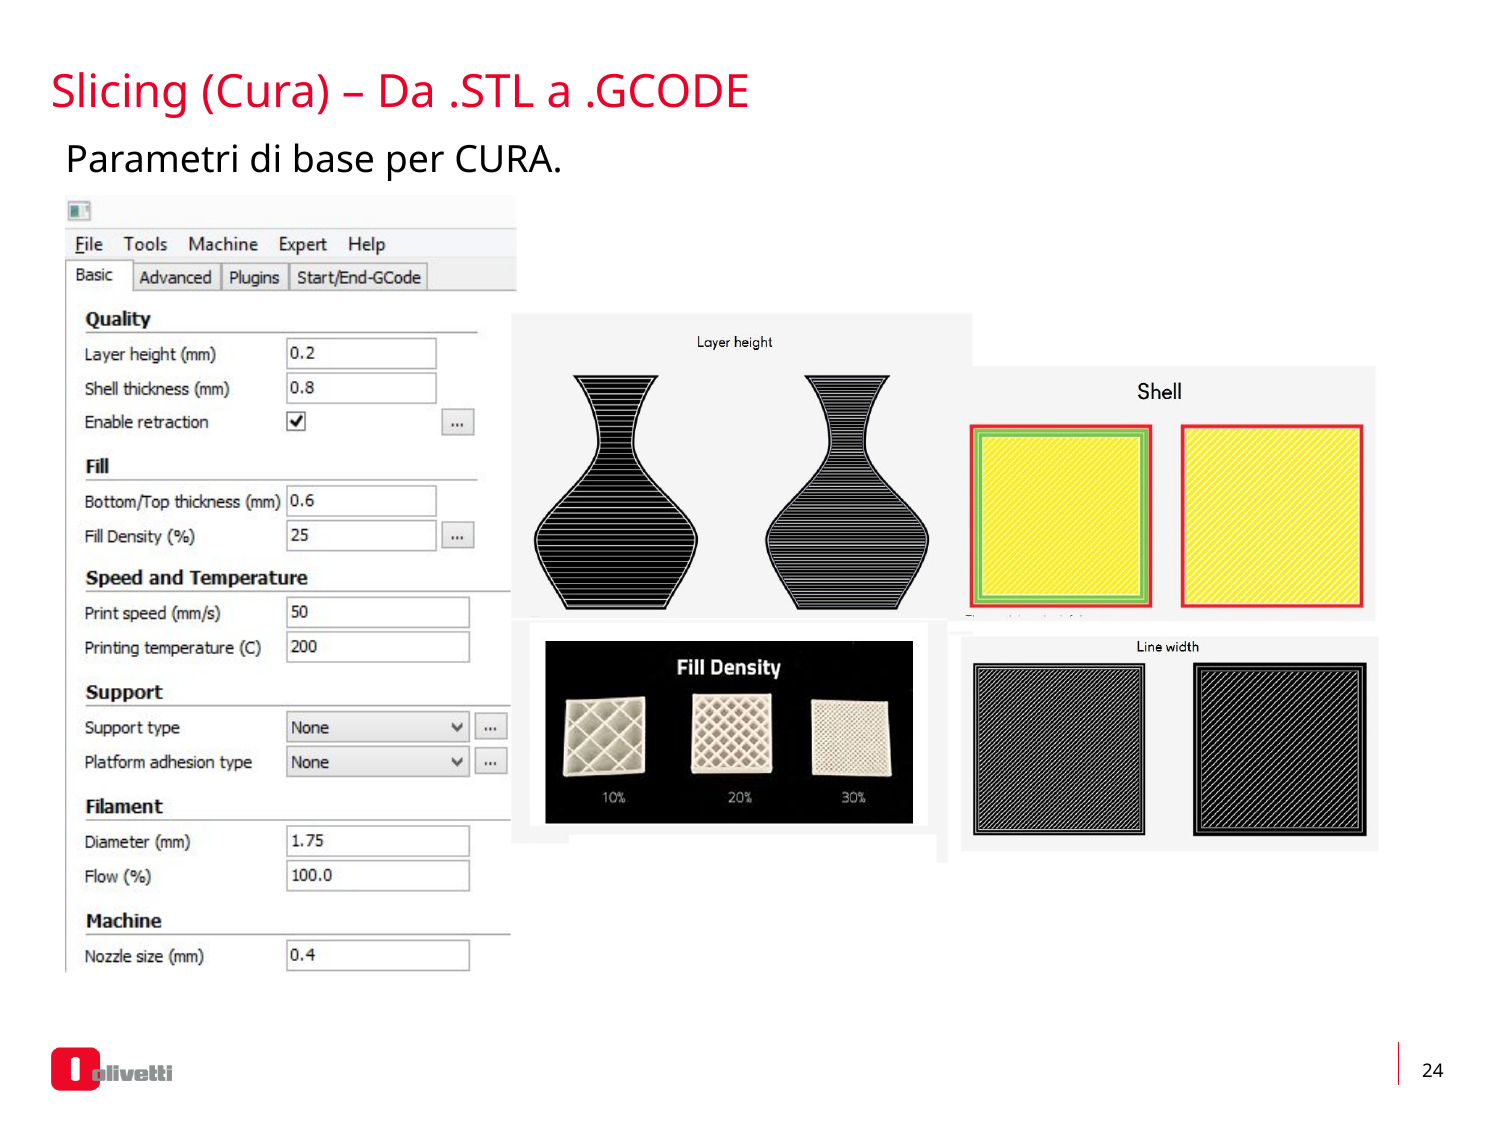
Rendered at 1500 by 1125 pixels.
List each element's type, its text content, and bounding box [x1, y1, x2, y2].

picture [47, 1045, 173, 1092]
picture [65, 195, 1396, 973]
list Parametri di base per CURA. [65, 126, 1424, 196]
text_box Slicing (Cura) – Da .STL a .GCODE [50, 67, 1439, 126]
